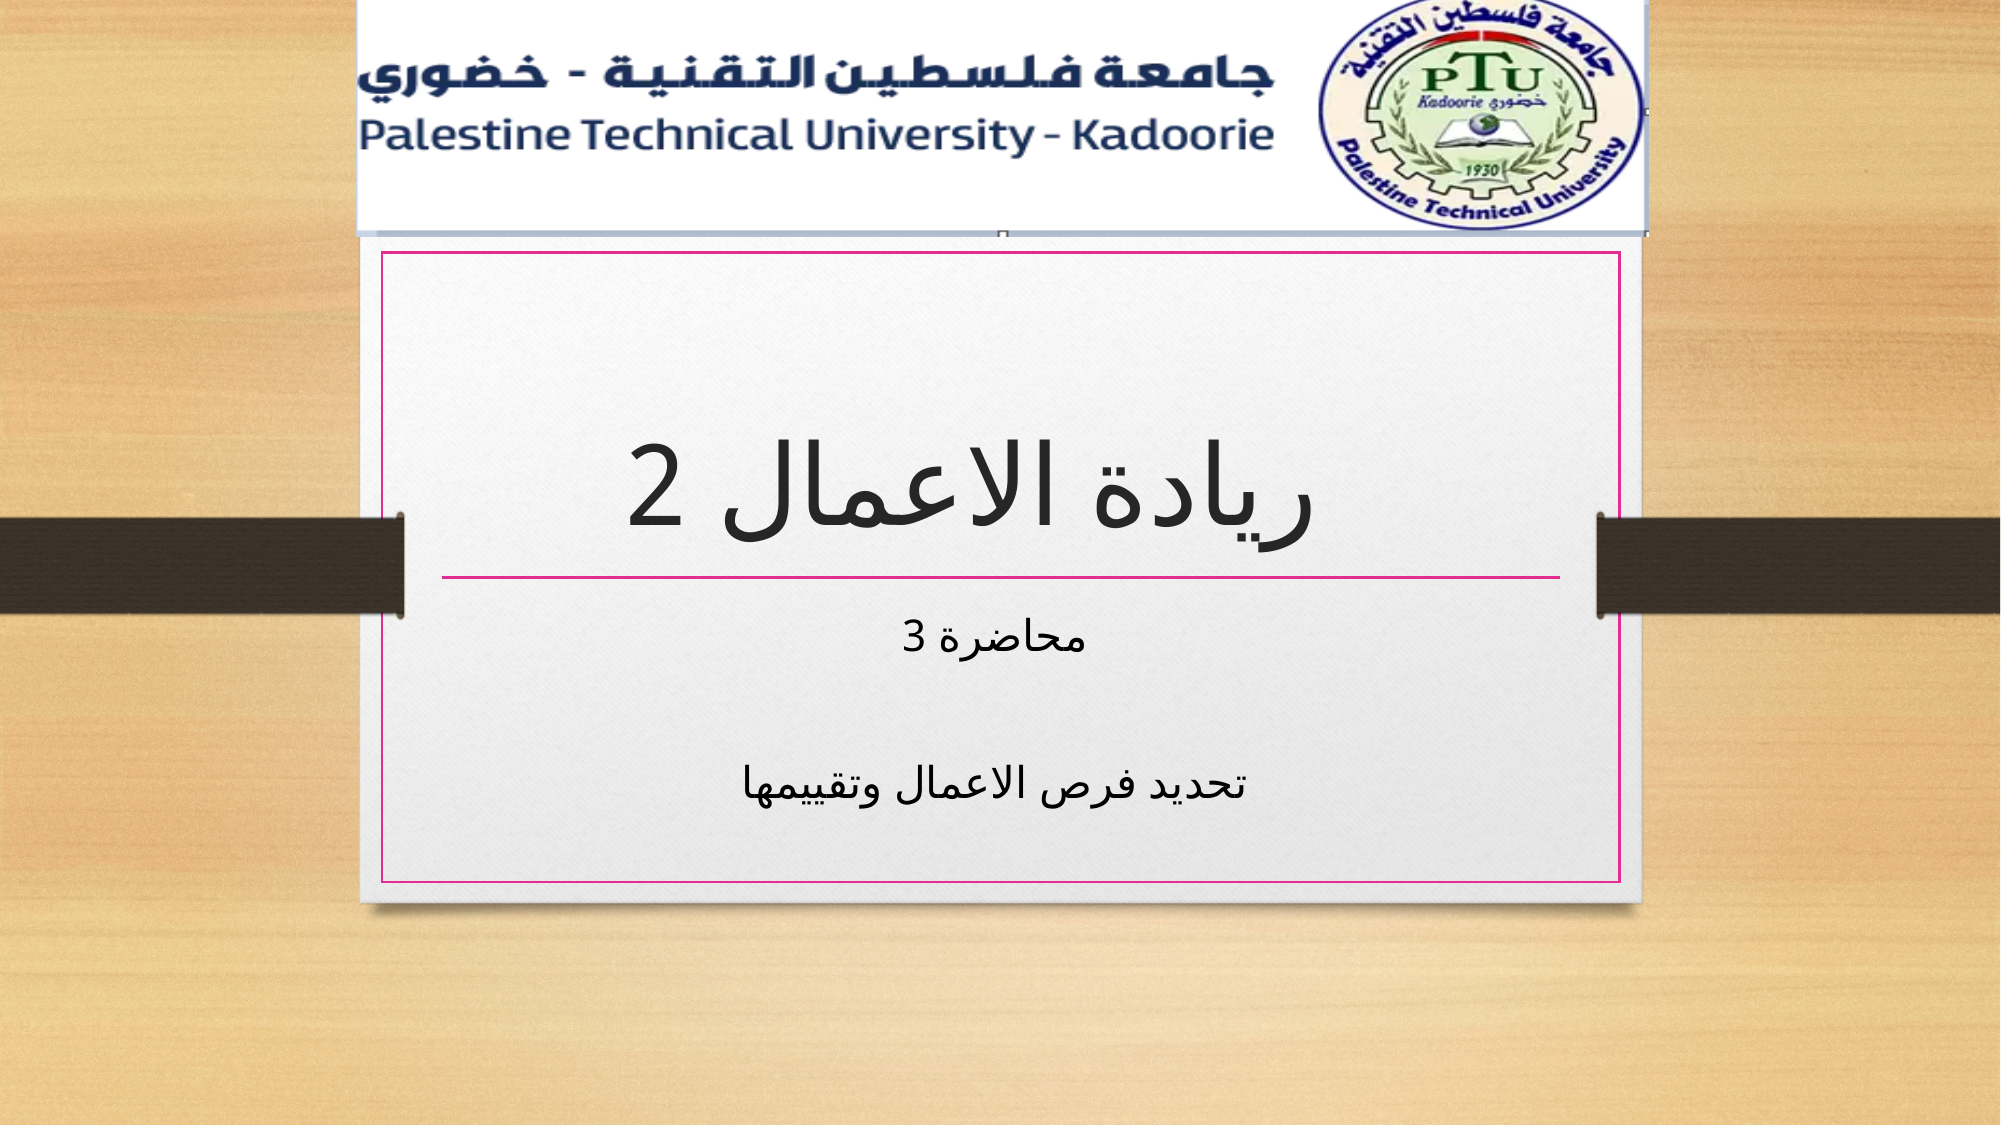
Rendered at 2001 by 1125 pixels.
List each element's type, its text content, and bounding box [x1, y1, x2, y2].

title ريادة الاعمال 2 [441, 306, 1560, 556]
subtitle محاضرة 3 تحديد فرص الاعمال وتقييمها [441, 600, 1560, 817]
picture [0, 0, 2001, 1125]
